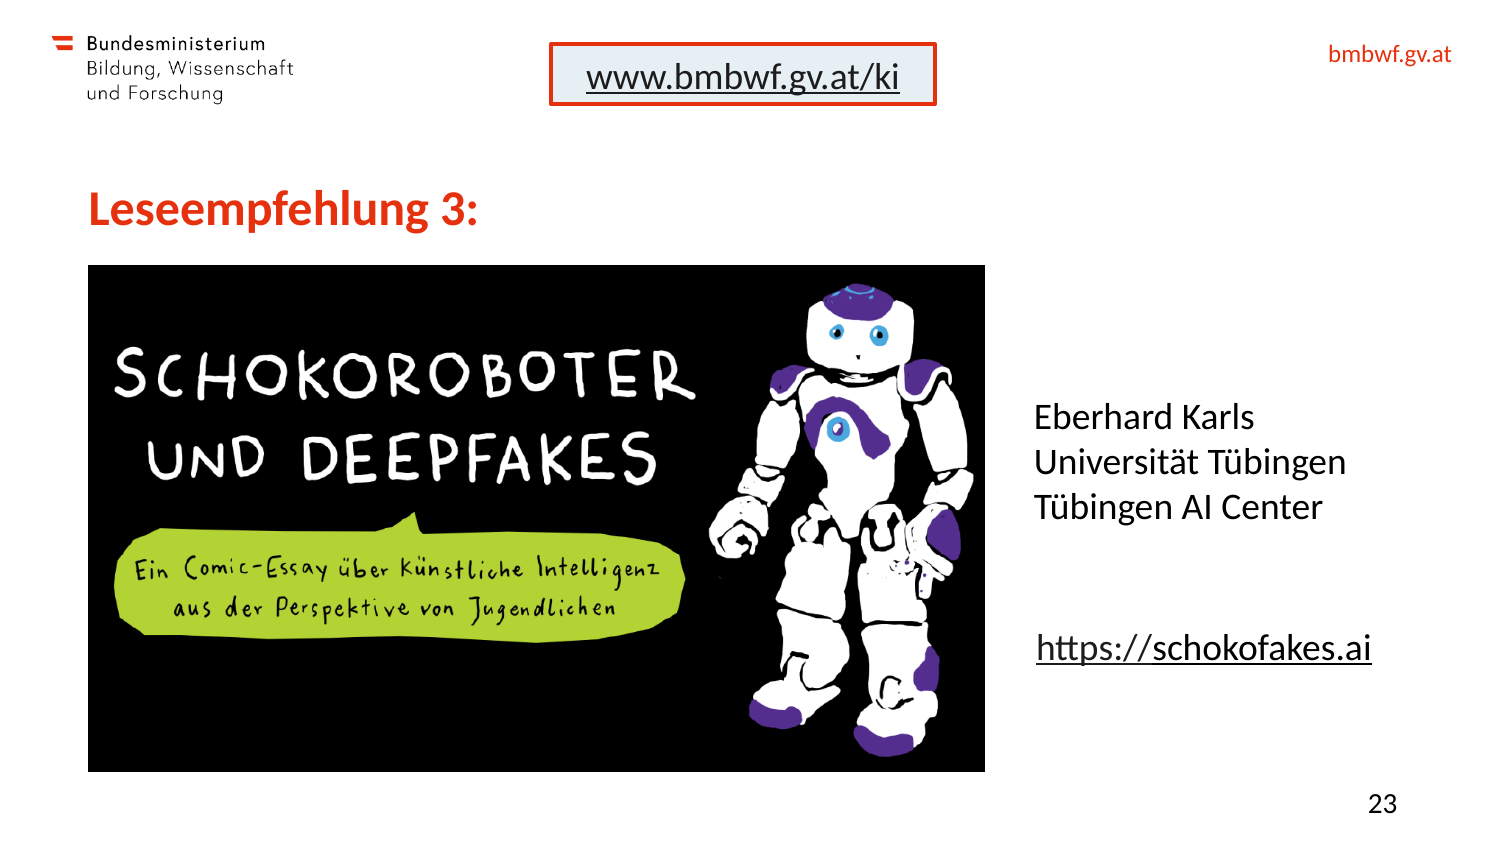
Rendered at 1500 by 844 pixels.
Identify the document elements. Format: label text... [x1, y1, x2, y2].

picture [88, 265, 985, 773]
title Leseempfehlung 3: [88, 173, 1398, 276]
slide_number 23 [1263, 785, 1398, 819]
text_box Eberhard Karls Universität Tübingen Tübingen AI Center [1019, 384, 1379, 580]
text_box www.bmbwf.gv.at/ki [549, 42, 937, 106]
picture [51, 31, 386, 109]
text_box https://schokofakes.ai [1021, 615, 1396, 676]
